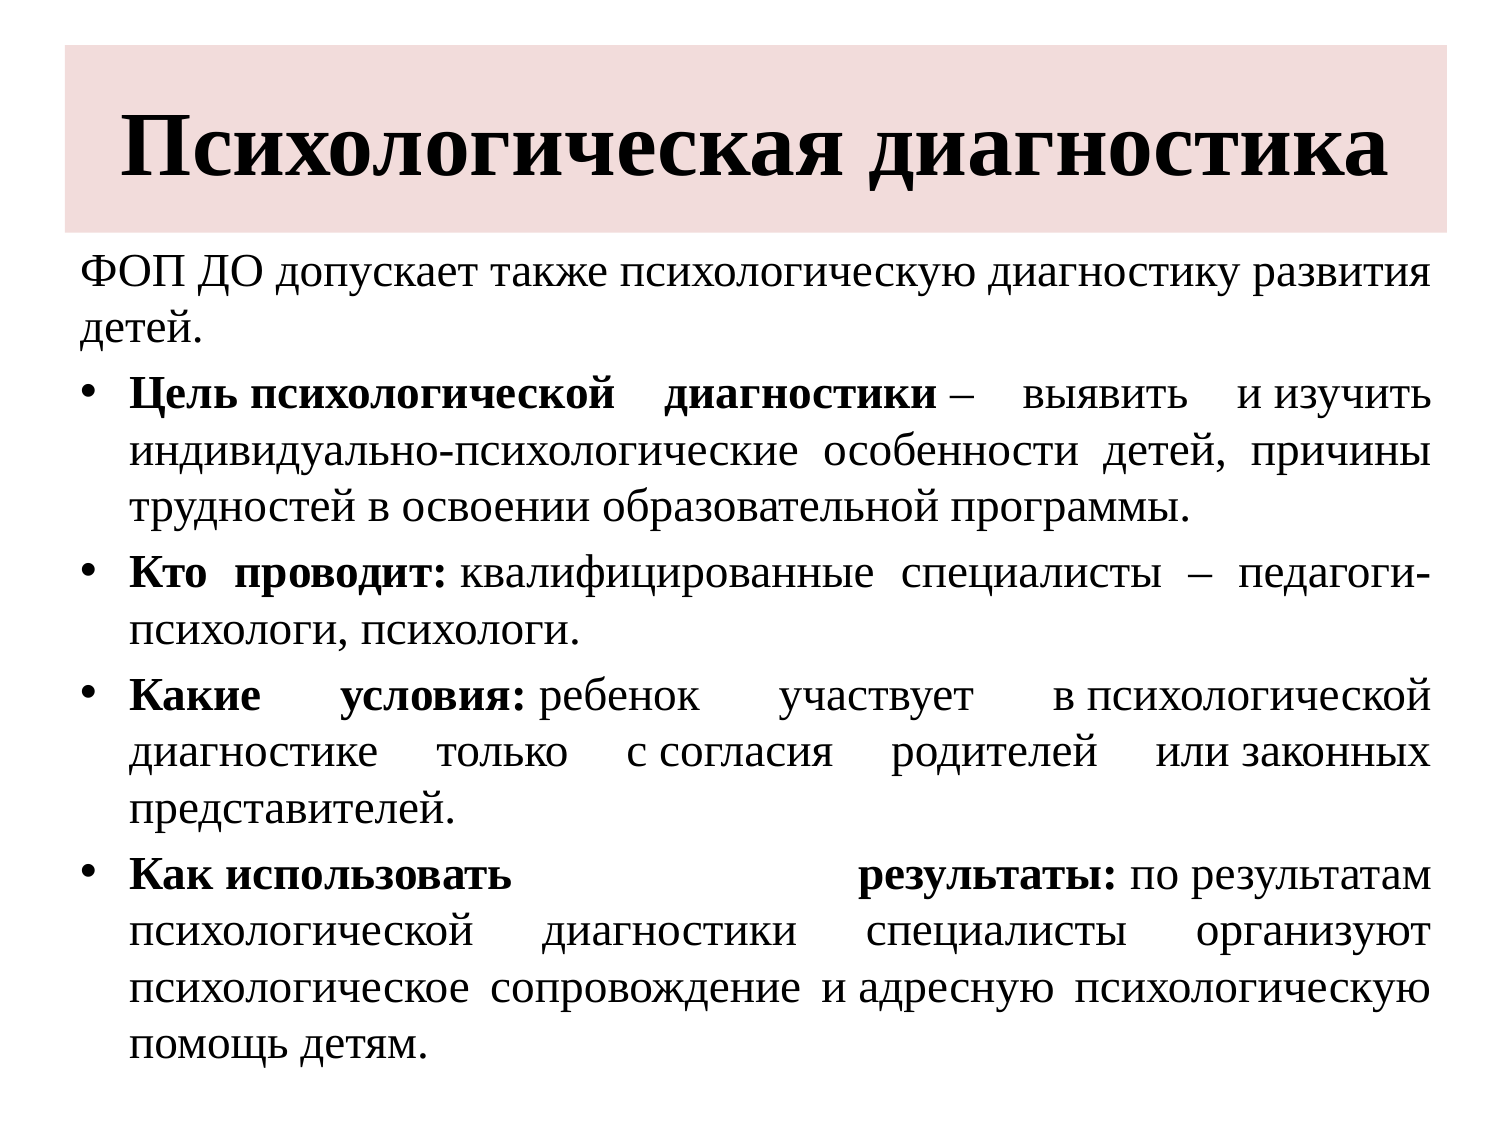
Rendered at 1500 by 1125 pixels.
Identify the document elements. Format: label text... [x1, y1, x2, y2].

list ФОП ДО допускает также психологическую диагностику развития детей. Цель психологической диагностики – выявить и изучить индивидуально-психологические особенности детей, причины трудностей в освоении образовательной программы. Кто проводит: квалифицированные специалисты – педагоги-психологи, психологи. Какие условия: ребенок участвует в психологической диагностике только с согласия родителей или законных представителей. Как использовать результаты: по результатам психологической диагностики специалисты организуют психологическое сопровождение и адресную психологическую помощь детям. [64, 231, 1447, 1083]
title Психологическая диагностика [64, 45, 1447, 231]
